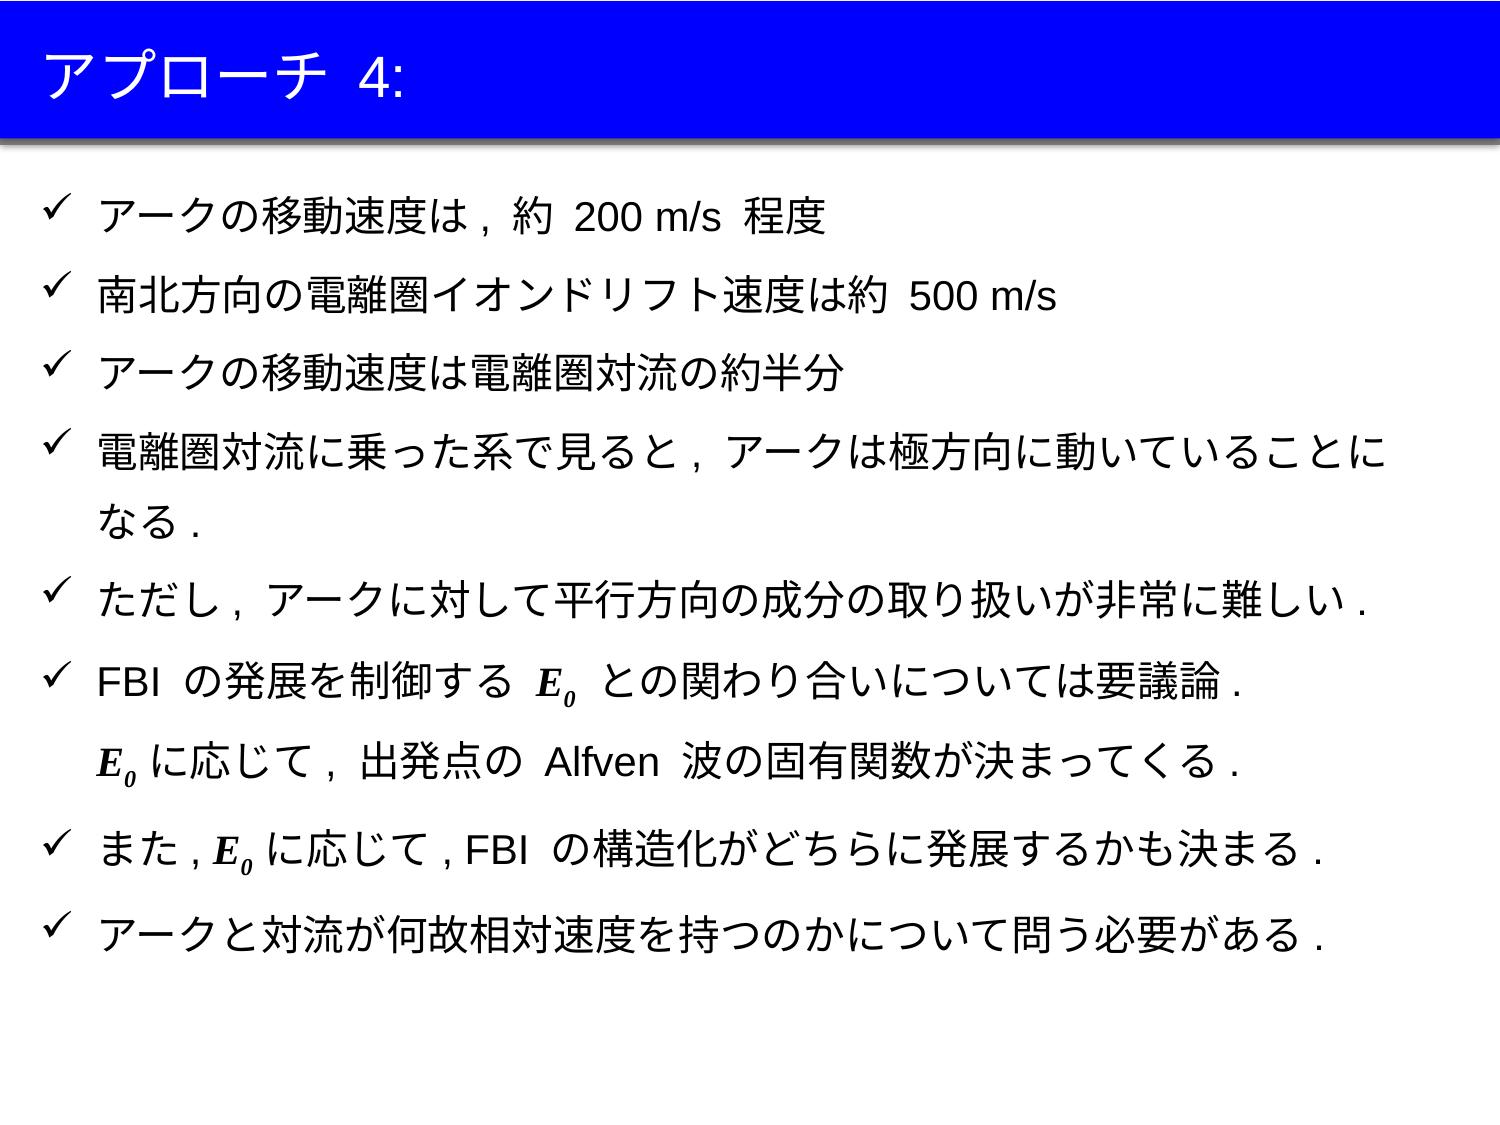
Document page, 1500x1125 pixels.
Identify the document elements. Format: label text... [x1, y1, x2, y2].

list アークの移動速度は, 約 200 m/s 程度 南北方向の電離圏イオンドリフト速度は約 500 m/s アークの移動速度は電離圏対流の約半分 電離圏対流に乗った系で見ると, アークは極方向に動いていることになる. ただし, アークに対して平行方向の成分の取り扱いが非常に難しい. FBI の発展を制御する E0 との関わり合いについては要議論. E0 に応じて, 出発点の Alfven 波の固有関数が決まってくる. また, E0 に応じて, FBI の構造化がどちらに発展するかも決まる. アークと対流が何故相対速度を持つのかについて問う必要がある. [25, 162, 1445, 1092]
text_box [0, 0, 1500, 139]
title アプローチ 4: [25, 7, 1376, 142]
